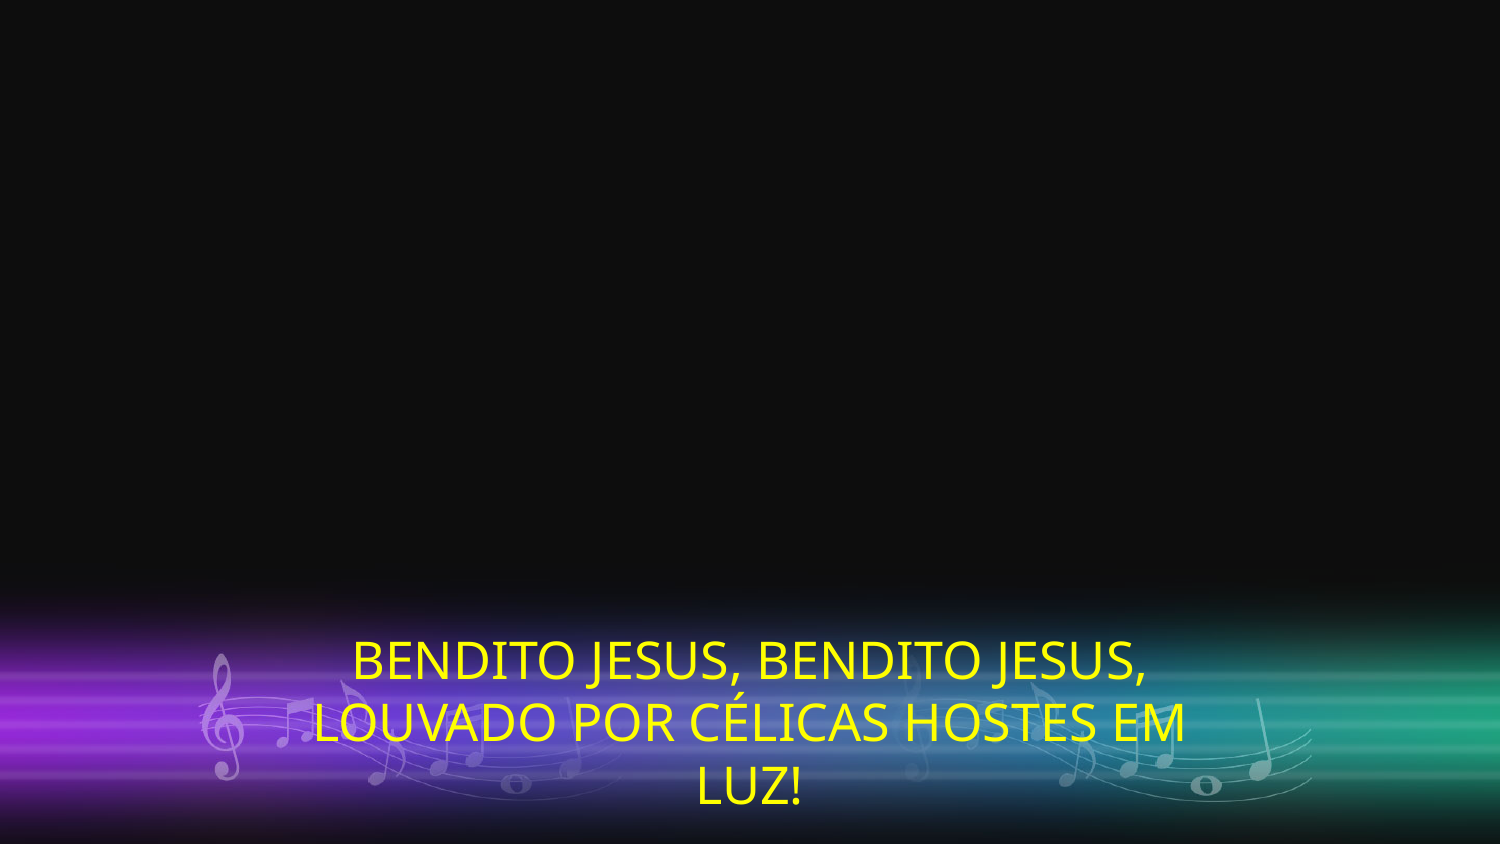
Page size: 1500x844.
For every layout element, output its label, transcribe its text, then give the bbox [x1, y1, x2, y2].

text_box BENDITO JESUS, BENDITO JESUS, LOUVADO POR CÉLICAS HOSTES EM LUZ! [265, 619, 1235, 822]
picture [0, 0, 1500, 844]
